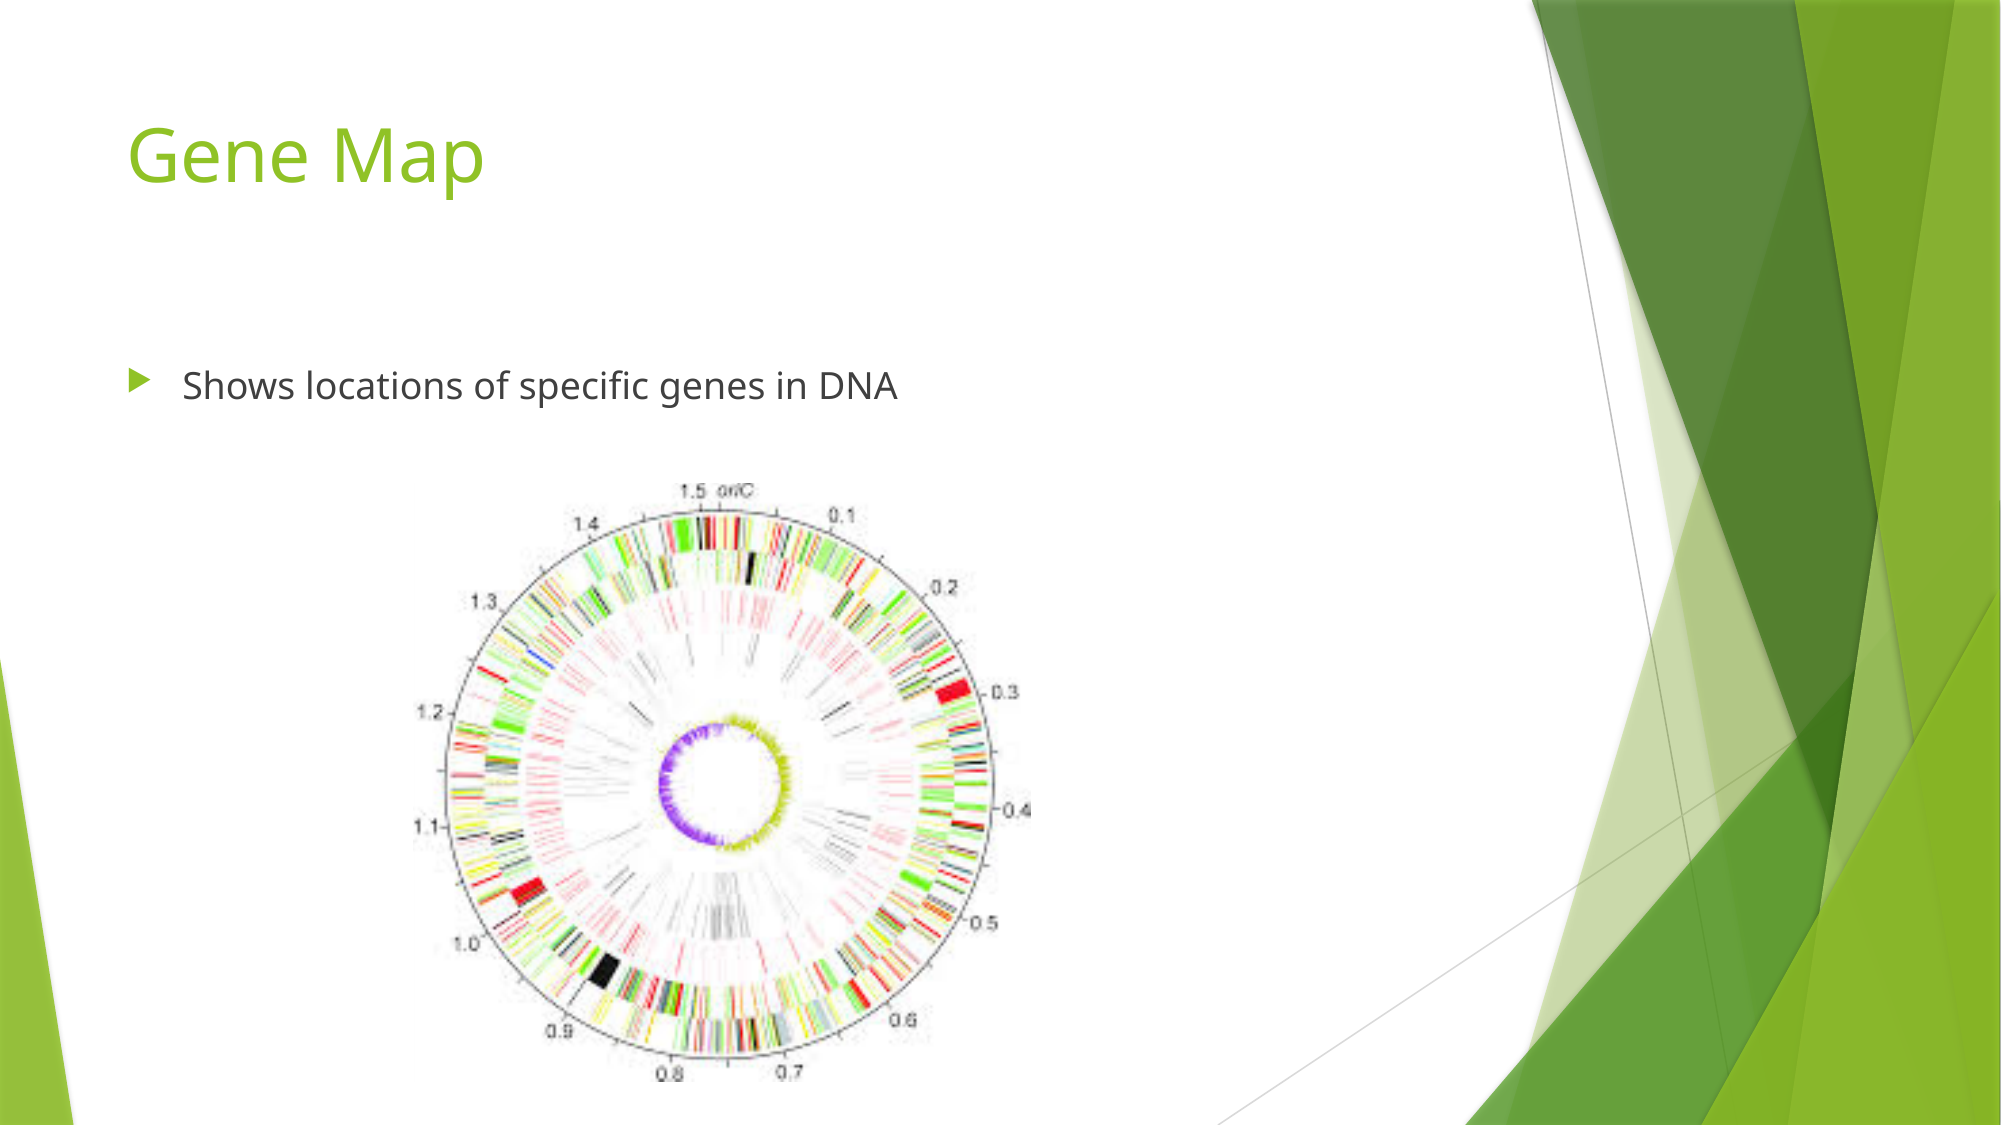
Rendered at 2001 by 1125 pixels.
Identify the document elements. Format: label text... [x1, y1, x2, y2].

title Gene Map [111, 99, 1522, 317]
list Shows locations of specific genes in DNA [111, 354, 1522, 992]
picture [412, 482, 1031, 1082]
